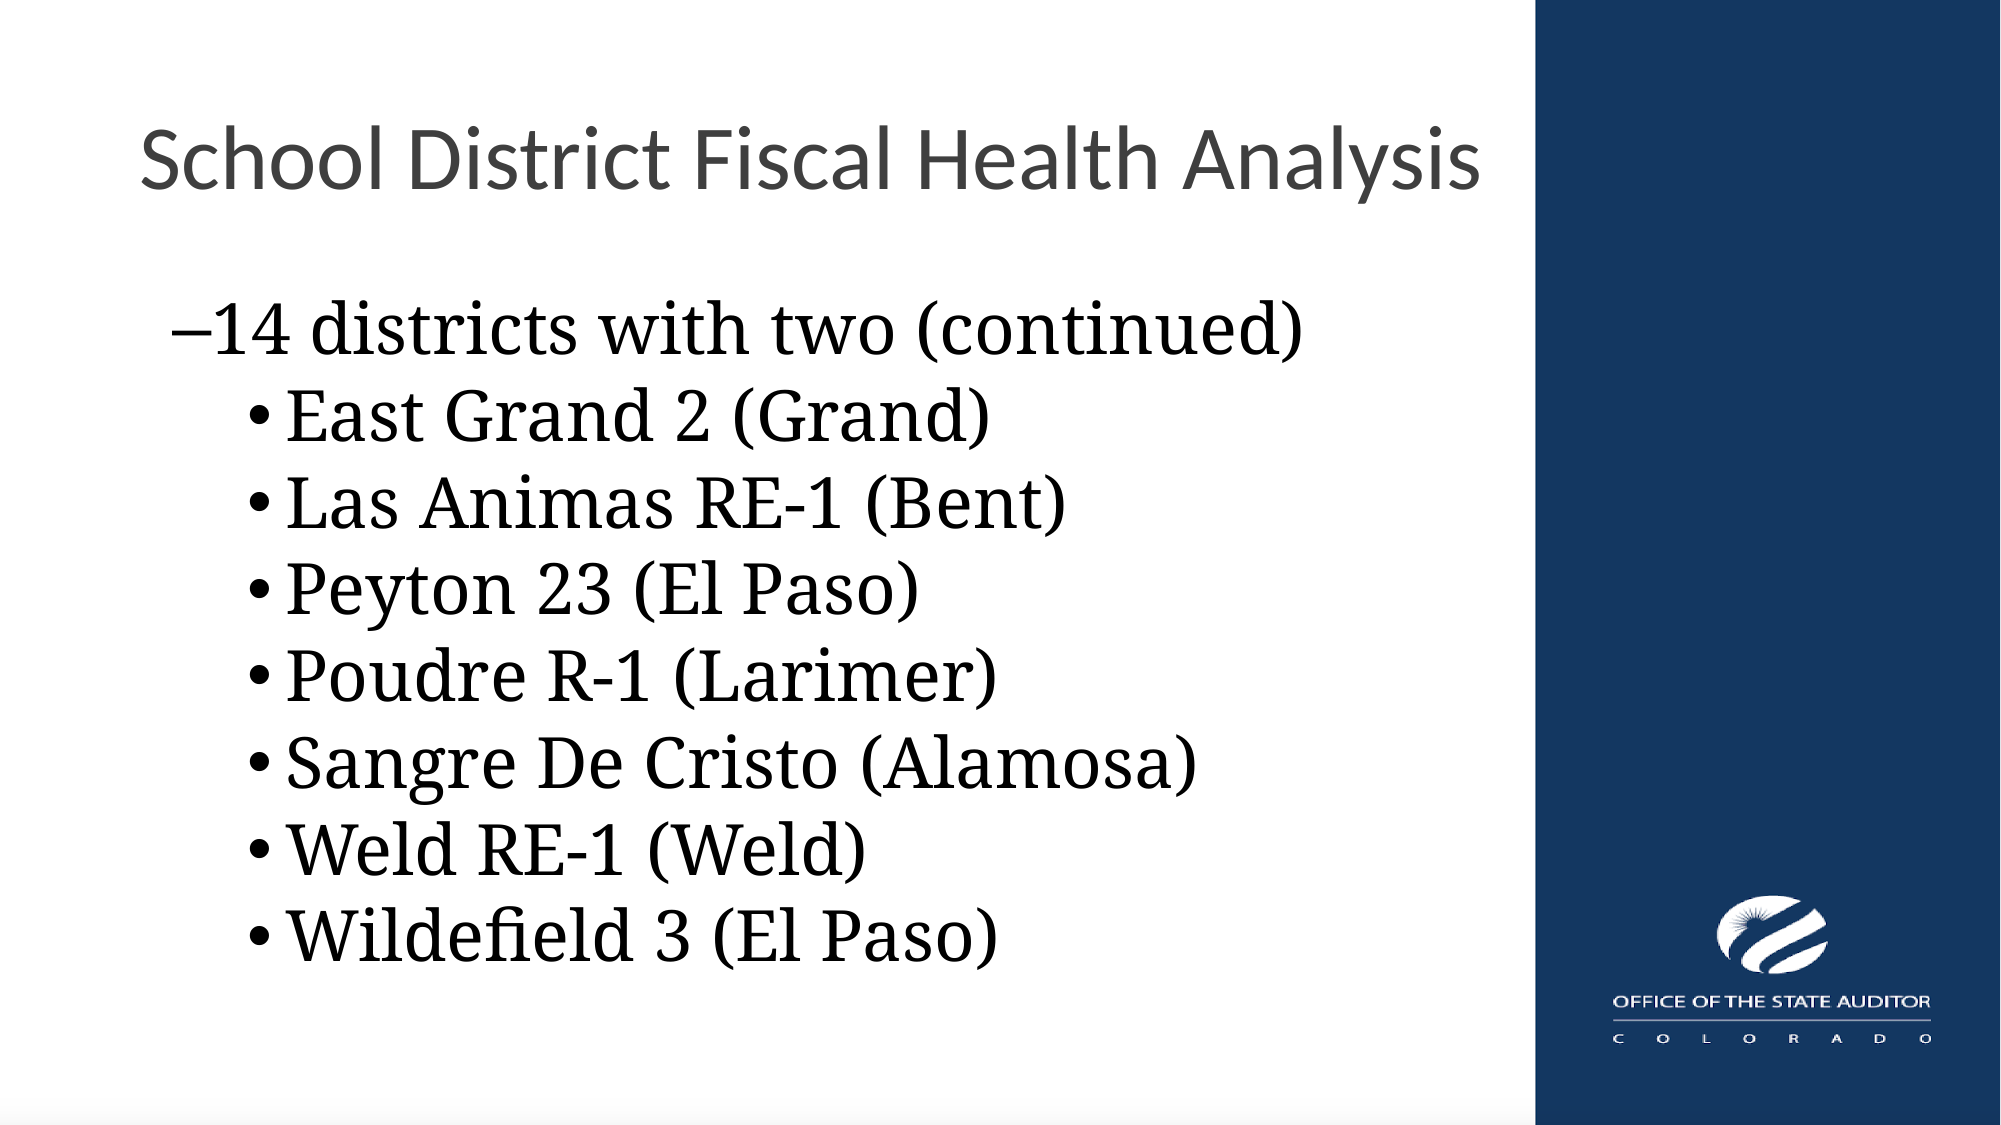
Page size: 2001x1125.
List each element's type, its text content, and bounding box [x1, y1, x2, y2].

picture [0, 0, 2001, 1125]
title School District Fiscal Health Analysis [82, 66, 1533, 254]
list 14 districts with two (continued) East Grand 2 (Grand) Las Animas RE-1 (Bent) Peyton 23 (El Paso) Poudre R-1 (Larimer) Sangre De Cristo (Alamosa) Weld RE-1 (Weld) Wildefield 3 (El Paso) [82, 286, 1476, 1089]
